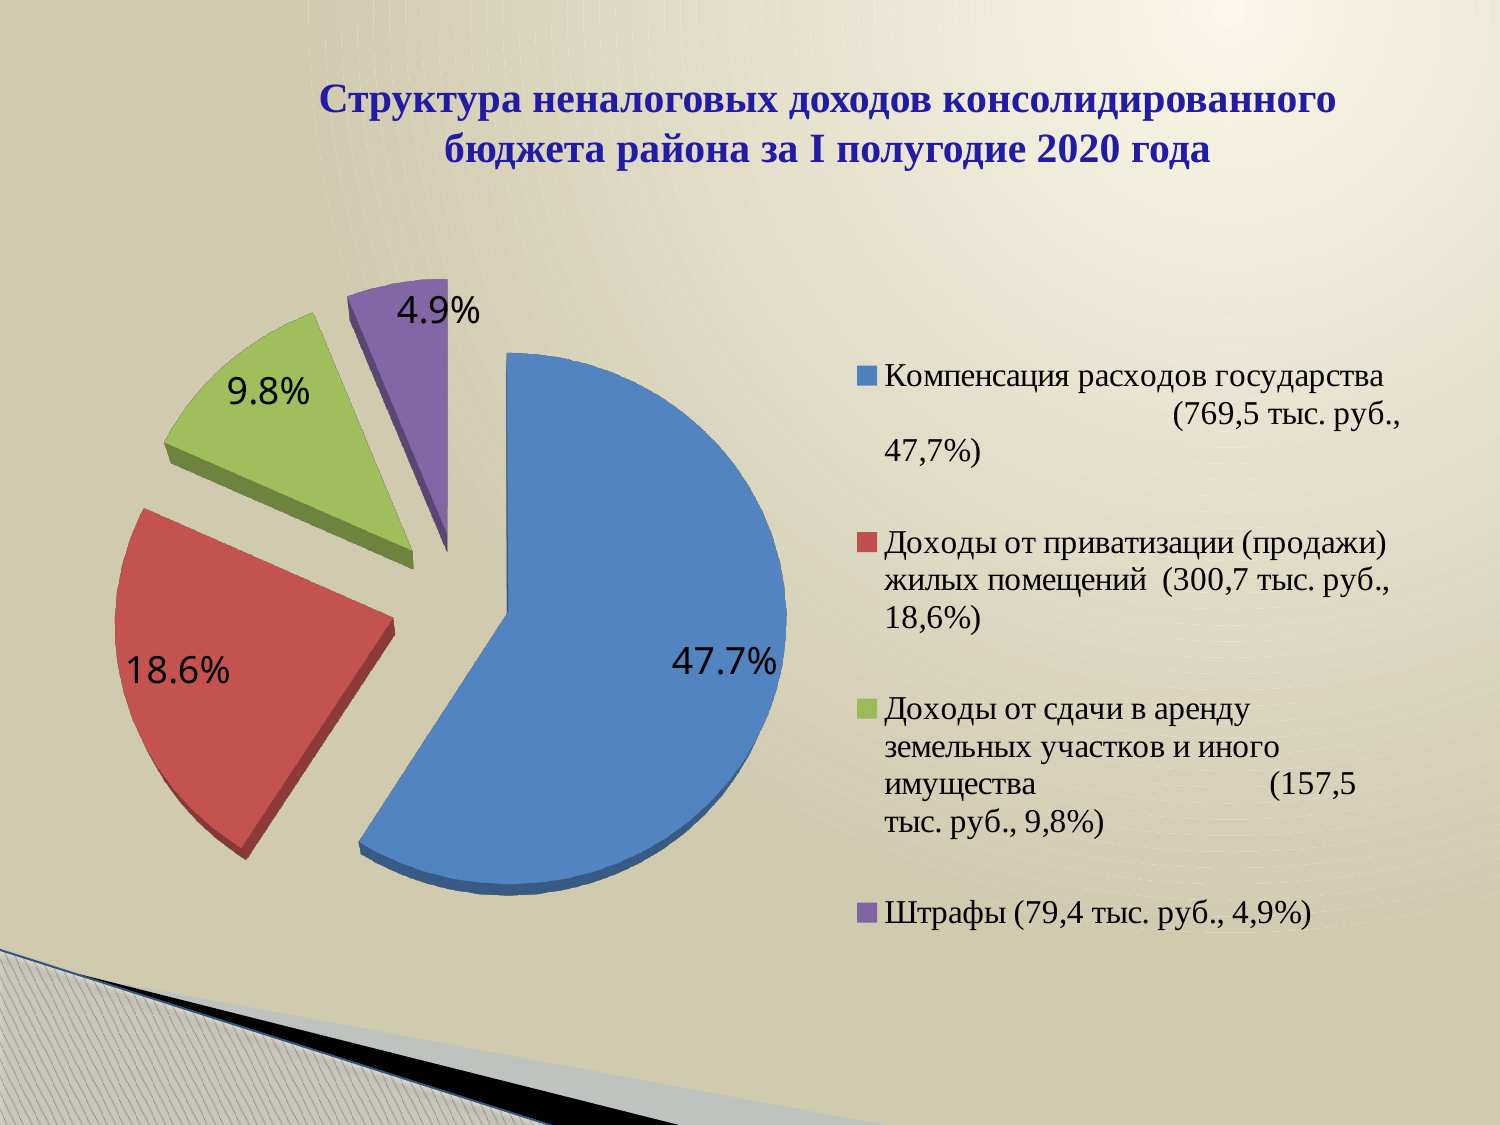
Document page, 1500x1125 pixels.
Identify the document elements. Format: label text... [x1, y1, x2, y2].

chart [74, 242, 1426, 986]
title Структура неналоговых доходов консолидированного бюджета района за I полугодие 2020 года [230, 45, 1425, 197]
